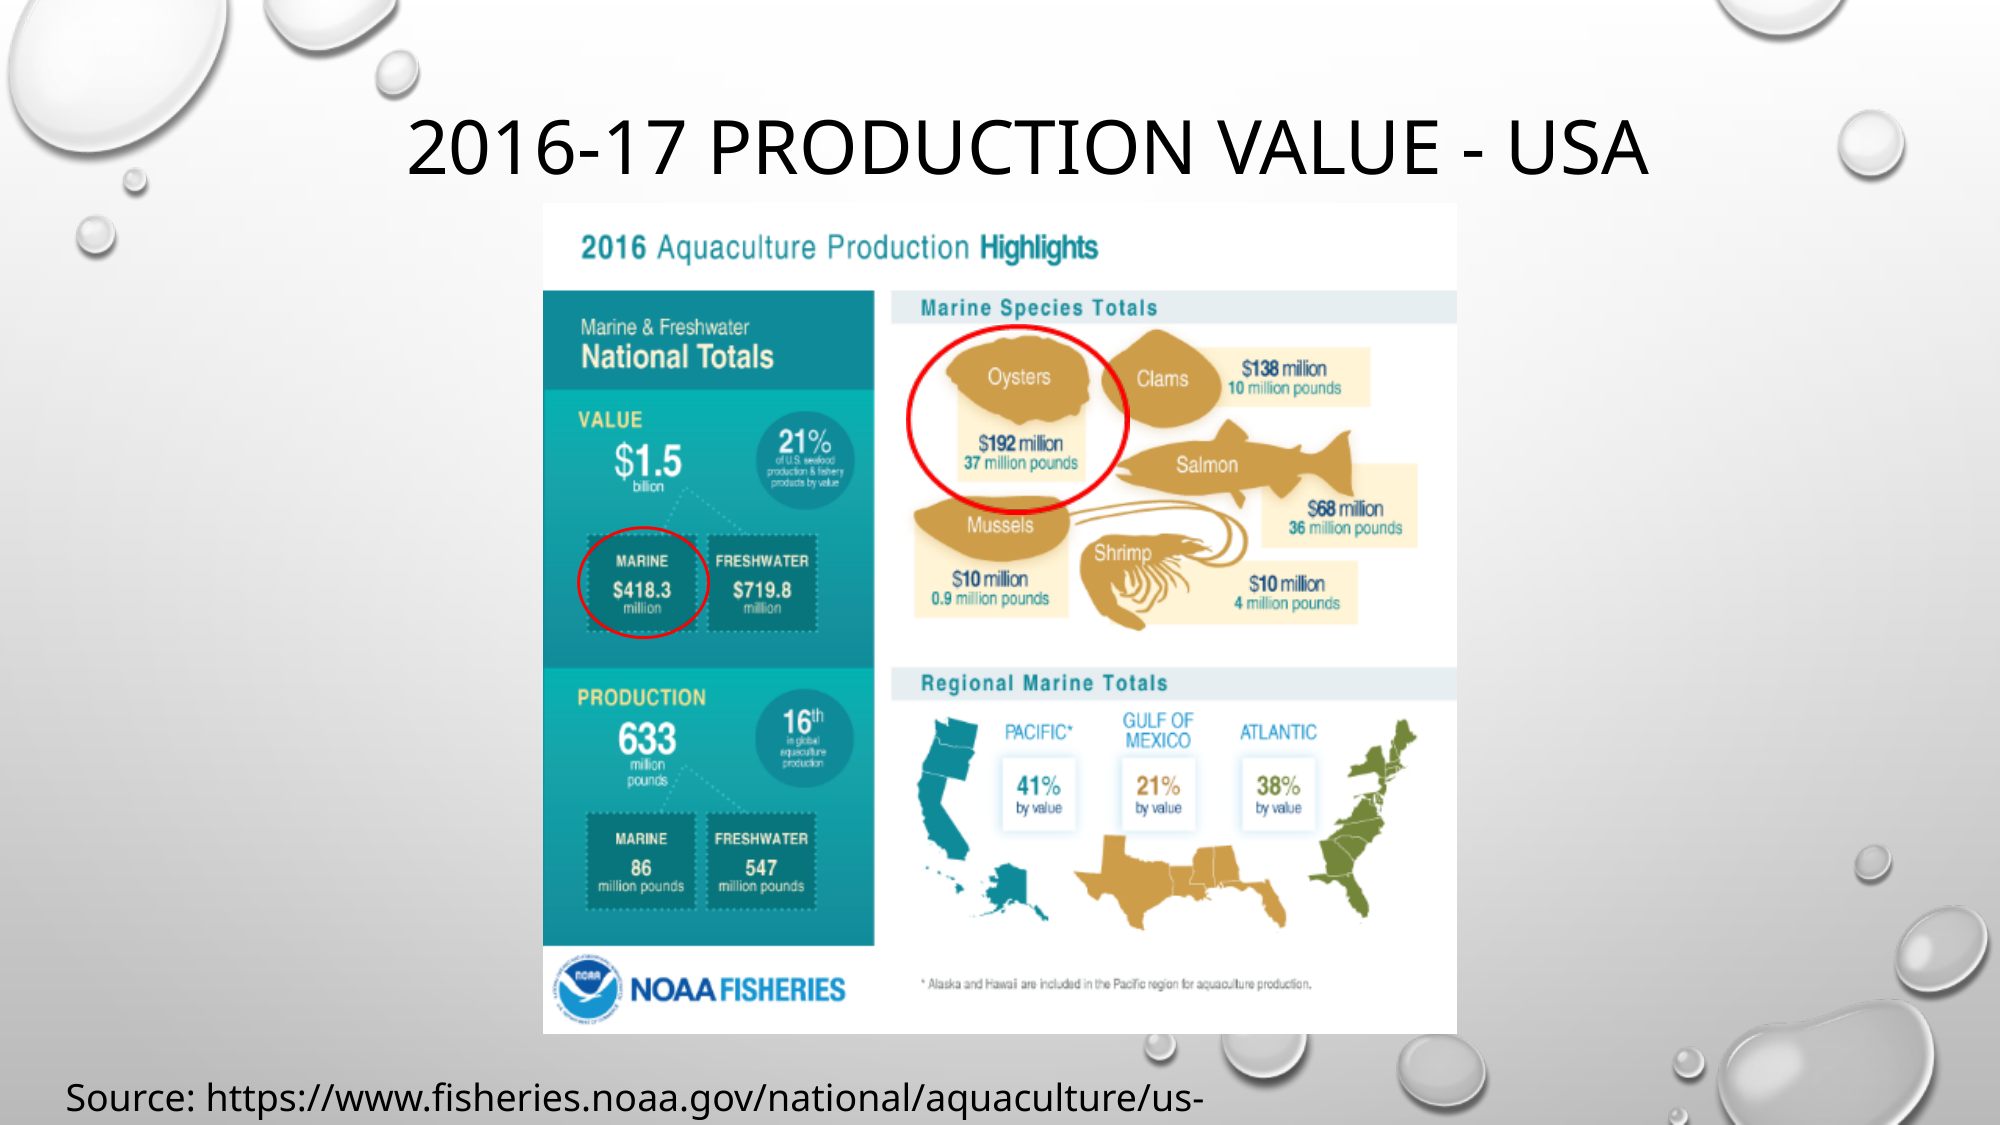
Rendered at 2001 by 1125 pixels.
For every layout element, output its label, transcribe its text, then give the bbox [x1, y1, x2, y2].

picture [0, 0, 2000, 1125]
text_box Source: https://www.fisheries.noaa.gov/national/aquaculture/us-aquaculture [50, 1067, 1236, 1125]
title 2016-17 Production Value - USA [178, 19, 1879, 282]
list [543, 203, 1457, 1034]
